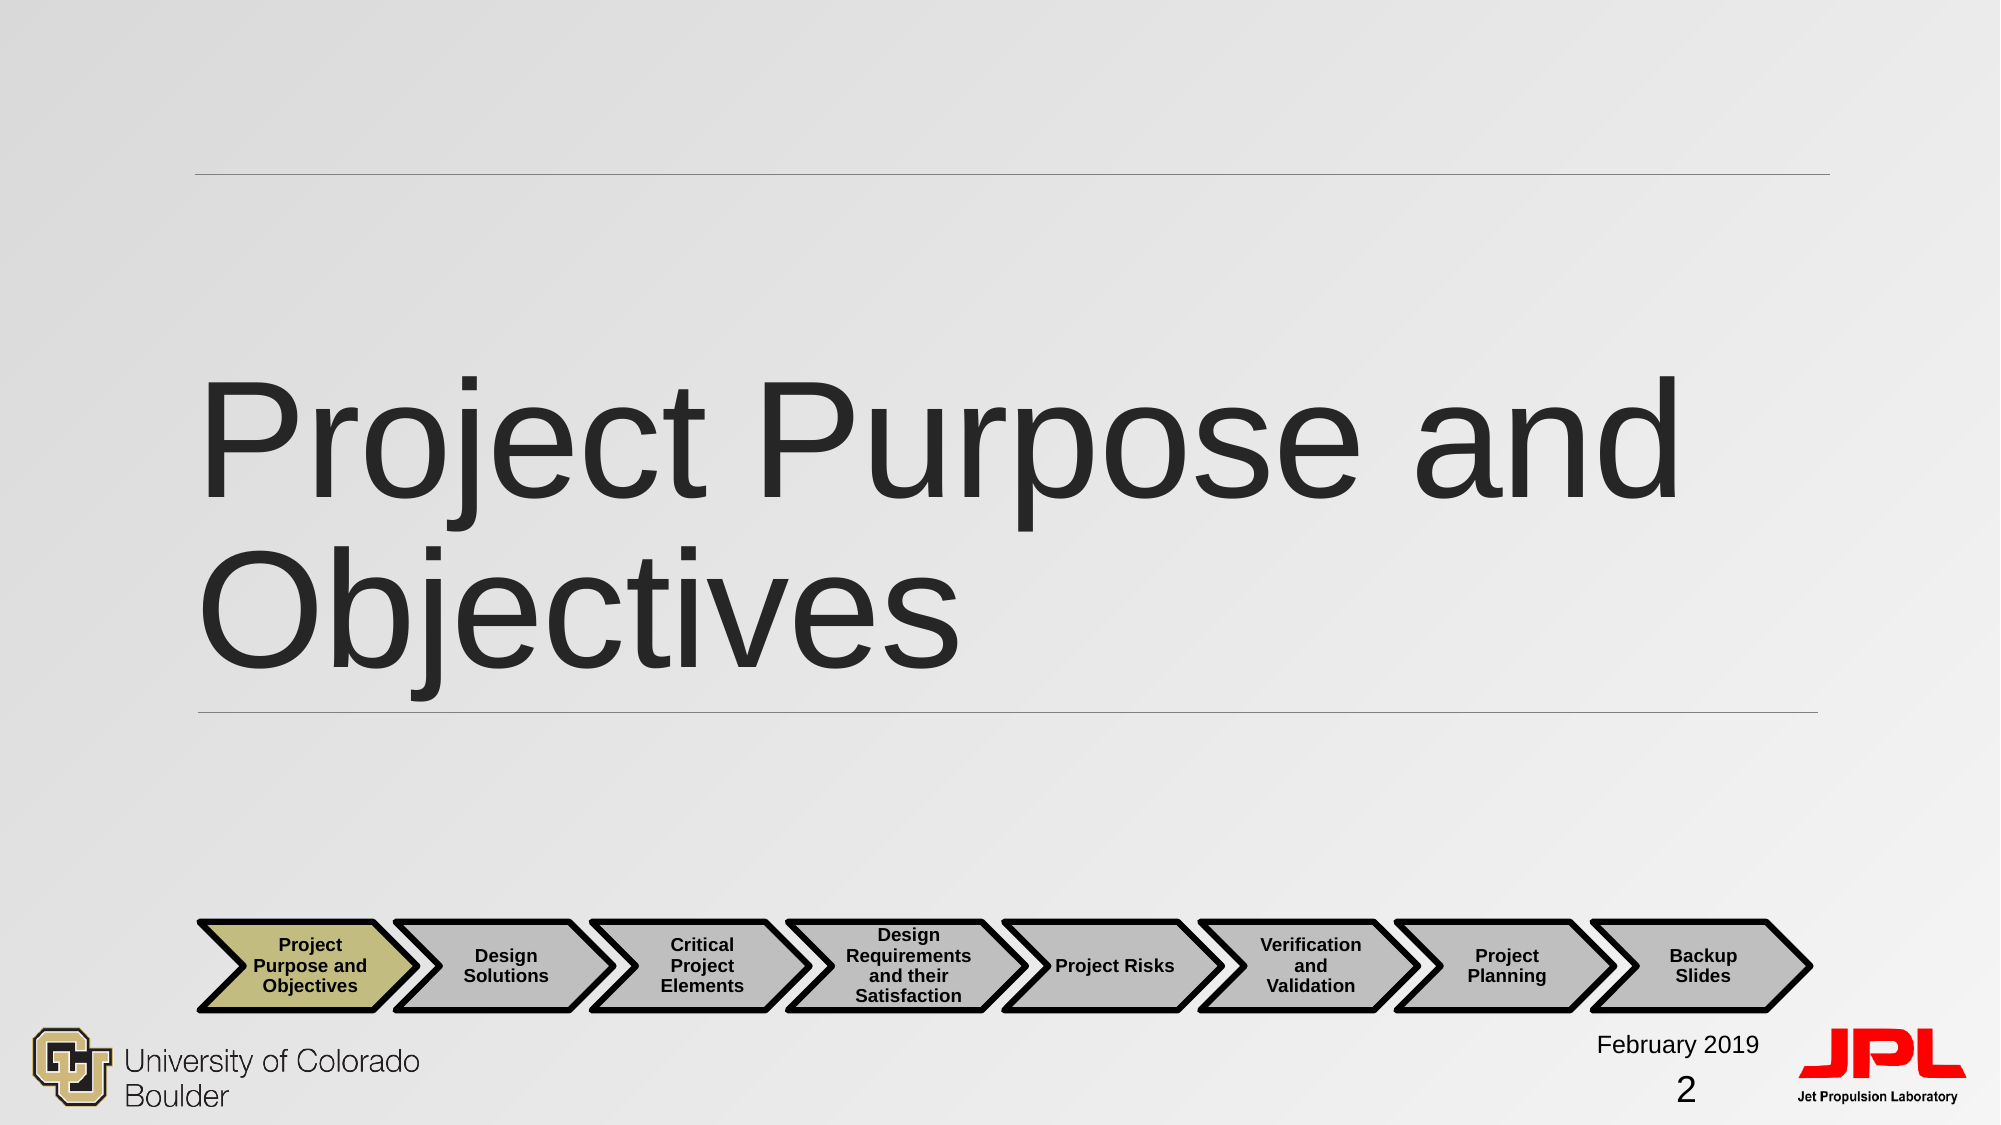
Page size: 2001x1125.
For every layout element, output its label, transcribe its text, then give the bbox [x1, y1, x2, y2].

picture [1795, 1027, 2001, 1107]
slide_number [1566, 1049, 1775, 1056]
picture [32, 1027, 419, 1107]
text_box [198, 893, 1812, 1039]
title Project Purpose and Objectives [180, 124, 1830, 710]
slide_number 2 [1661, 1058, 1775, 1118]
